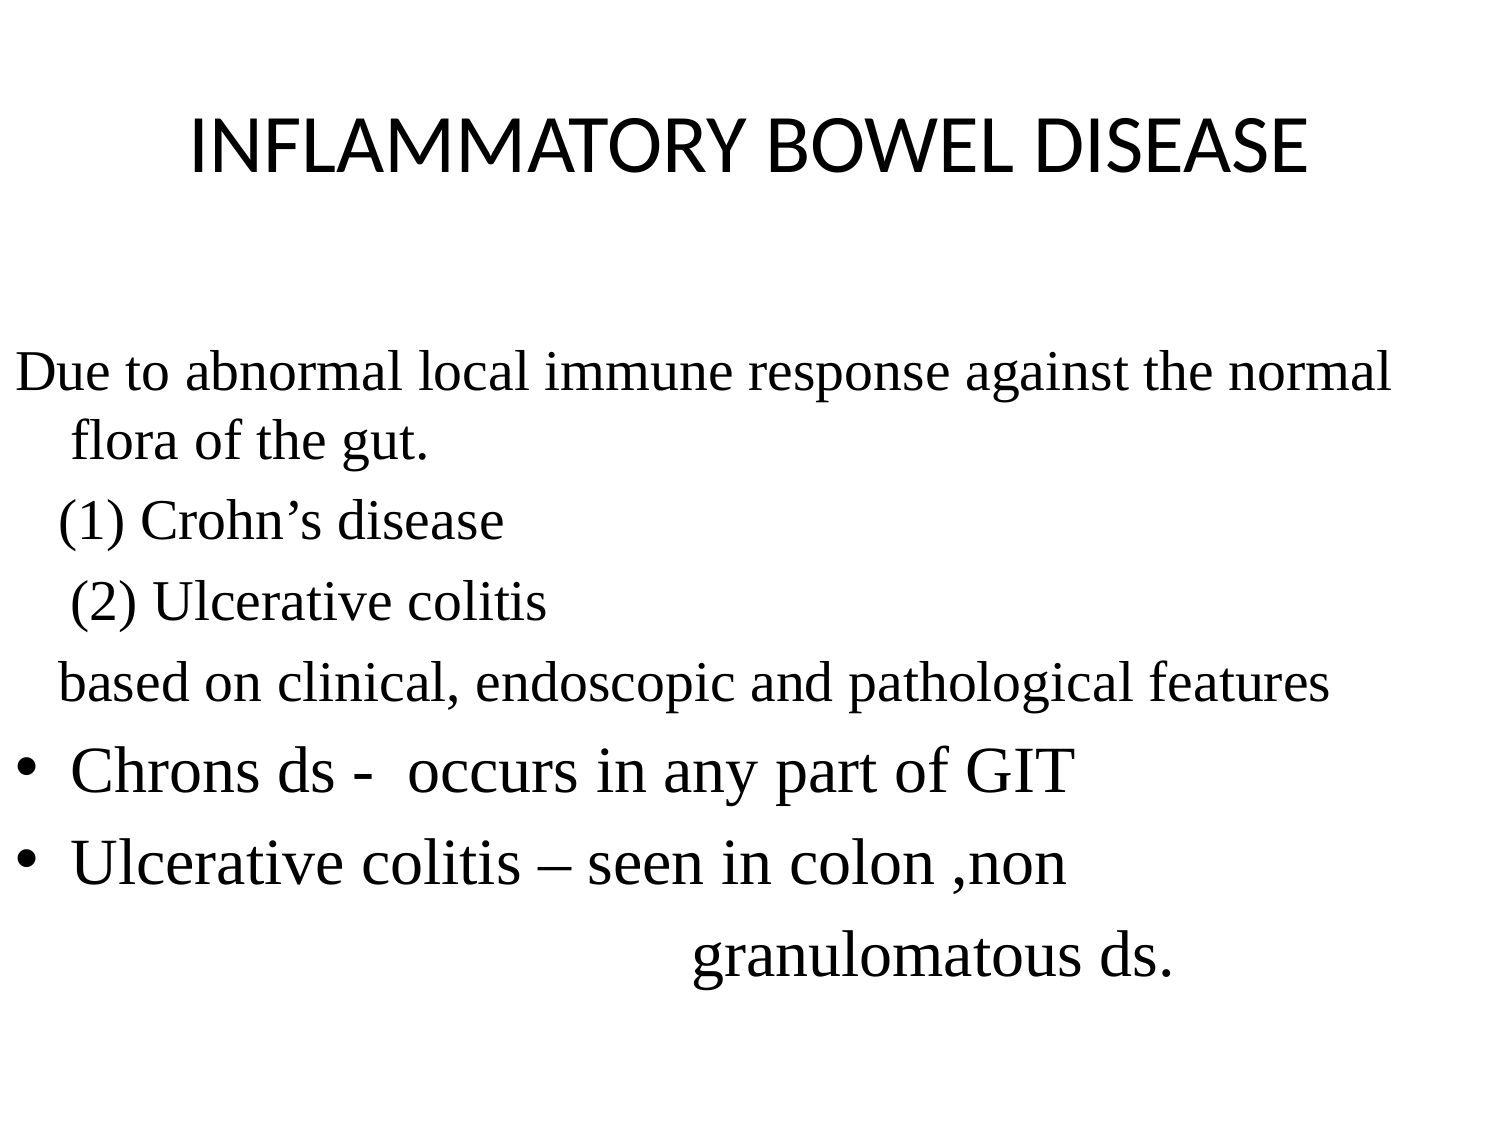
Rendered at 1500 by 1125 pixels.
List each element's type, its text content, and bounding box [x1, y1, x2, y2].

list Due to abnormal local immune response against the normal flora of the gut. (1) Crohn’s disease (2) Ulcerative colitis based on clinical, endoscopic and pathological features Chrons ds - occurs in any part of GIT Ulcerative colitis – seen in colon ,non granulomatous ds. [0, 324, 1500, 1000]
title INFLAMMATORY BOWEL DISEASE [75, 45, 1425, 233]
